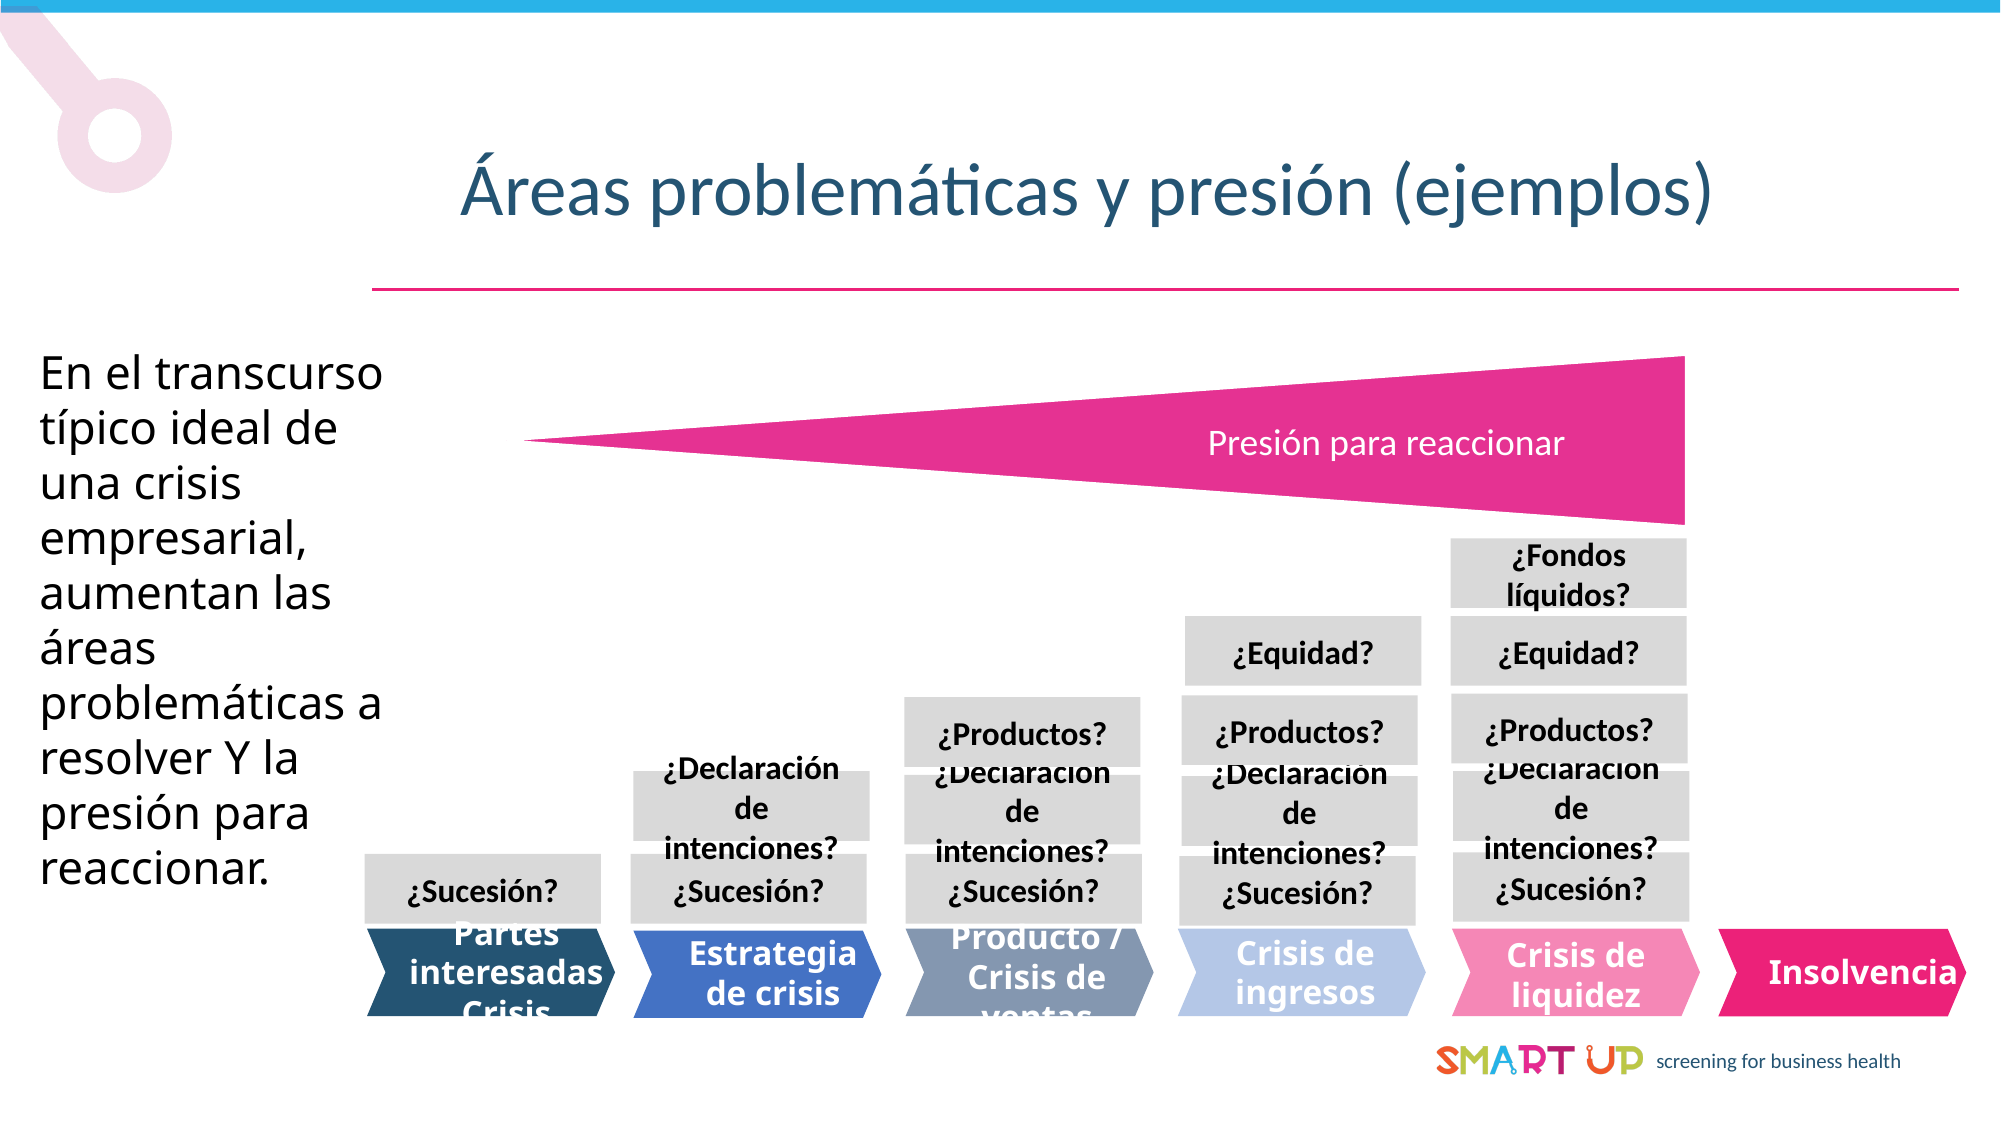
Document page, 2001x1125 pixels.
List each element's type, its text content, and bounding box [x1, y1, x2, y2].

text_box ¿Equidad? [1185, 616, 1422, 686]
text_box ¿Sucesión? [630, 853, 867, 924]
text_box [631, 978, 864, 1020]
text_box [1176, 1005, 1181, 1018]
text_box ¿Declaración de intenciones? [633, 771, 870, 841]
text_box [1176, 927, 1181, 939]
text_box ¿Productos? [1451, 693, 1688, 764]
text_box [904, 927, 912, 947]
text_box Producto / Crisis de ventas [912, 908, 1161, 1044]
text_box ¿Declaración de intenciones? [904, 774, 1141, 845]
text_box ¿Productos? [904, 697, 1141, 767]
text_box [631, 929, 649, 971]
text_box ¿Sucesión? [1179, 856, 1416, 926]
text_box [1716, 927, 1957, 1018]
list Áreas problemáticas y presión (ejemplos) [445, 143, 1898, 258]
text_box [365, 977, 382, 1018]
text_box ¿Declaración de intenciones? [1453, 771, 1690, 841]
text_box ¿Sucesión? [1453, 852, 1690, 922]
text_box Crisis de liquidez [1451, 926, 1700, 1022]
text_box En el transcurso típico ideal de una crisis empresarial, aumentan las áreas problemáticas a resolver Y la presión para reaccionar. [25, 337, 441, 901]
text_box Crisis de ingresos [1181, 924, 1430, 1019]
text_box Estrategia de crisis [649, 924, 898, 1019]
text_box ¿Sucesión? [905, 853, 1142, 924]
text_box ¿Declaración de intenciones? [1181, 776, 1418, 846]
text_box ¿Equidad? [1450, 616, 1687, 686]
text_box [365, 927, 382, 967]
text_box ¿Productos? [1181, 695, 1418, 765]
text_box [904, 998, 912, 1018]
text_box Partes interesadas Crisis [382, 904, 631, 1039]
picture [1436, 1045, 1643, 1078]
text_box ¿Sucesión? [364, 853, 601, 924]
text_box ¿Fondos líquidos? [1450, 538, 1687, 608]
picture [0, 6, 224, 218]
text_box Presión para reaccionar [506, 353, 1687, 528]
text_box Insolvencia [1739, 944, 1988, 999]
